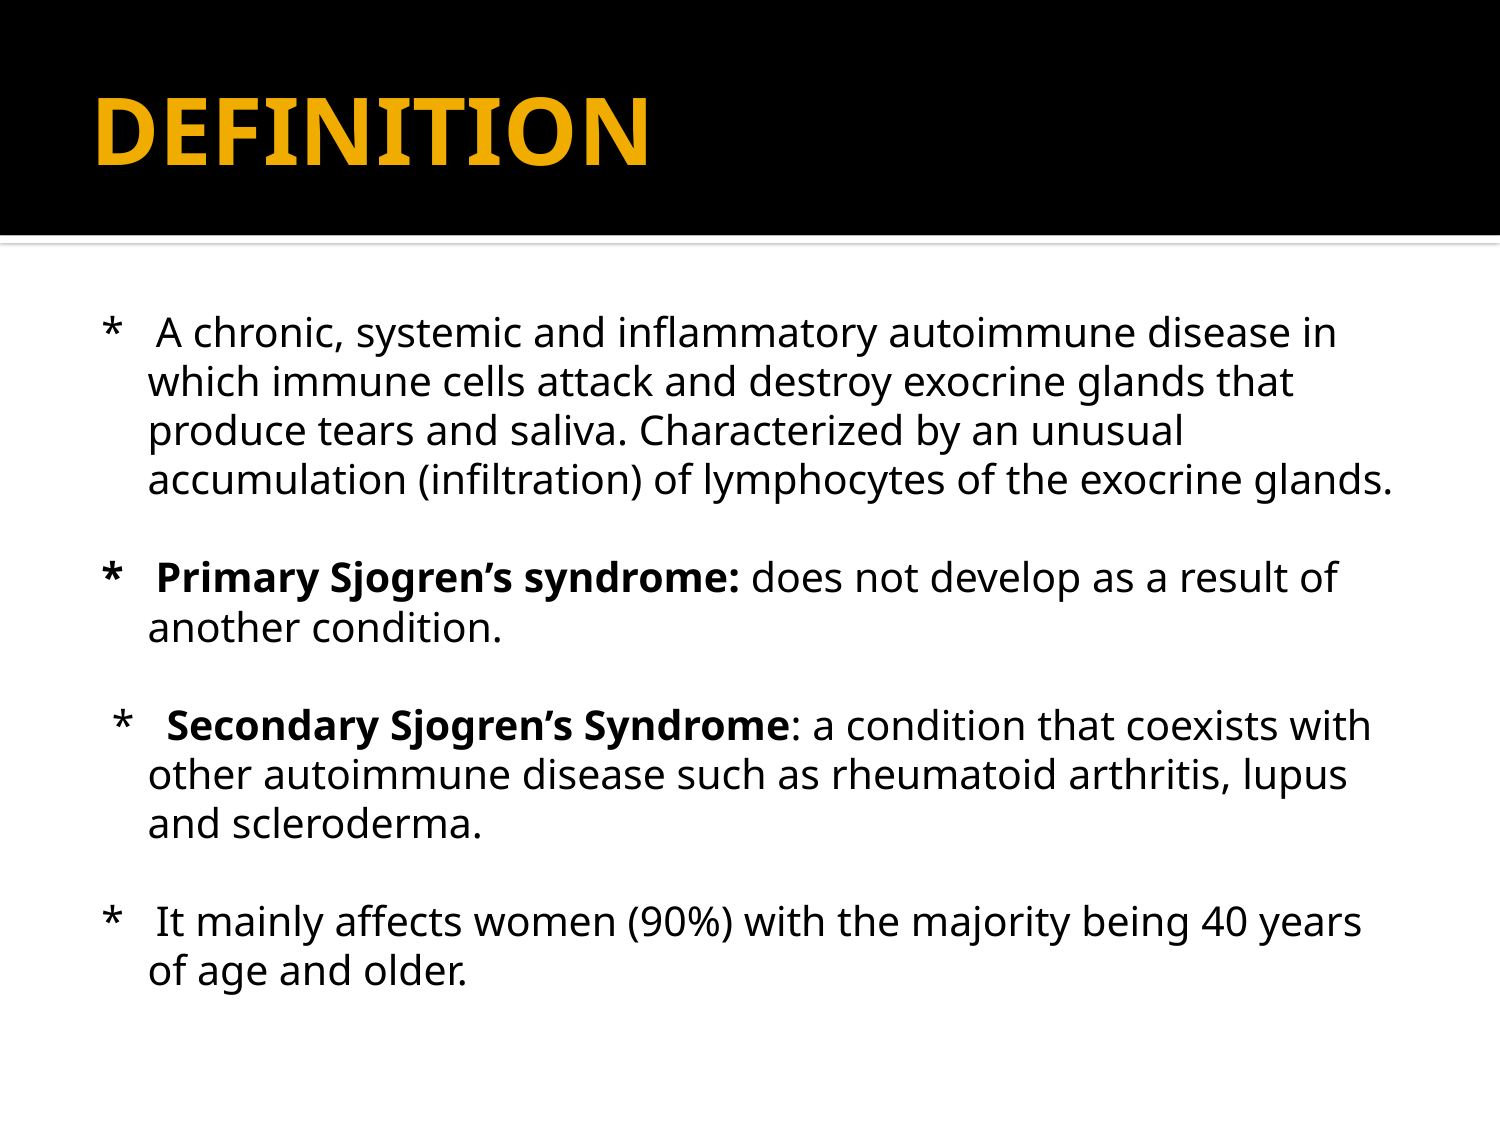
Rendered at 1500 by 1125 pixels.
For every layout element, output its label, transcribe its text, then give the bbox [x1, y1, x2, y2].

list * A chronic, systemic and inflammatory autoimmune disease in which immune cells attack and destroy exocrine glands that produce tears and saliva. Characterized by an unusual accumulation (infiltration) of lymphocytes of the exocrine glands. * Primary Sjogren’s syndrome: does not develop as a result of another condition. * Secondary Sjogren’s Syndrome: a condition that coexists with other autoimmune disease such as rheumatoid arthritis, lupus and scleroderma. * It mainly affects women (90%) with the majority being 40 years of age and older. [75, 291, 1425, 1050]
title DEFINITION [75, 25, 1425, 231]
